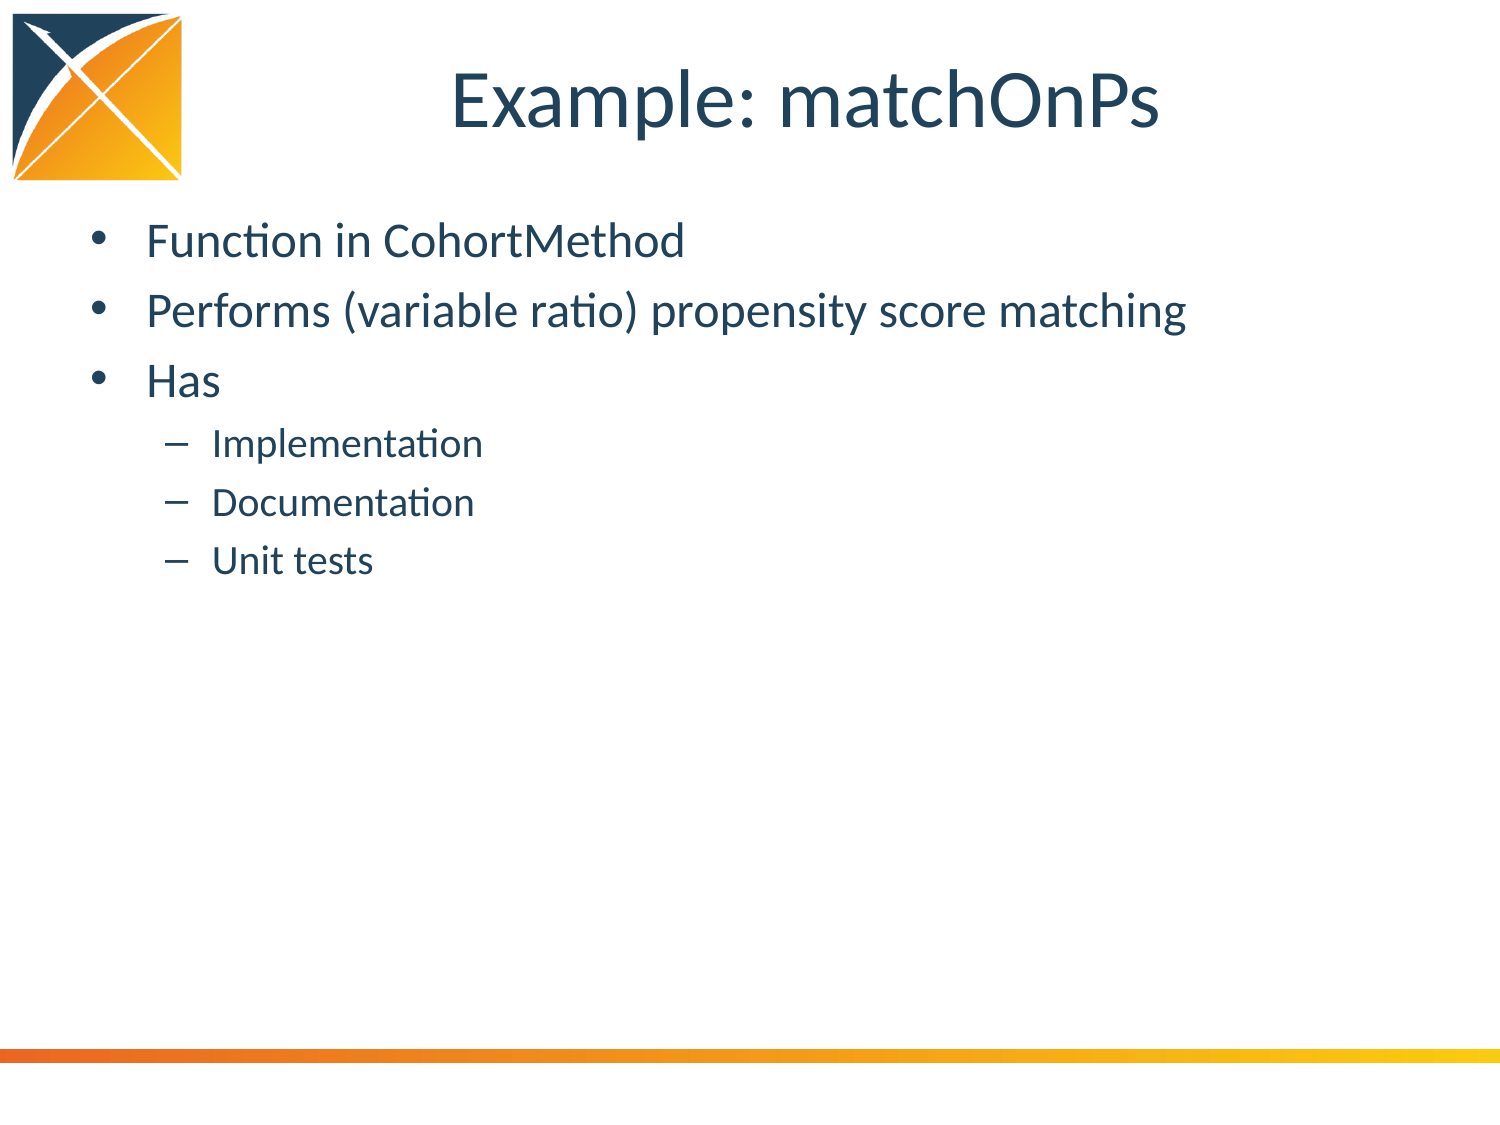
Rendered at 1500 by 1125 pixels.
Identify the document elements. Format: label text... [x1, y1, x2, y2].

picture [0, 0, 206, 200]
title Example: matchOnPs [187, 24, 1425, 163]
list Function in CohortMethod Performs (variable ratio) propensity score matching Has Implementation Documentation Unit tests [75, 200, 1425, 1005]
